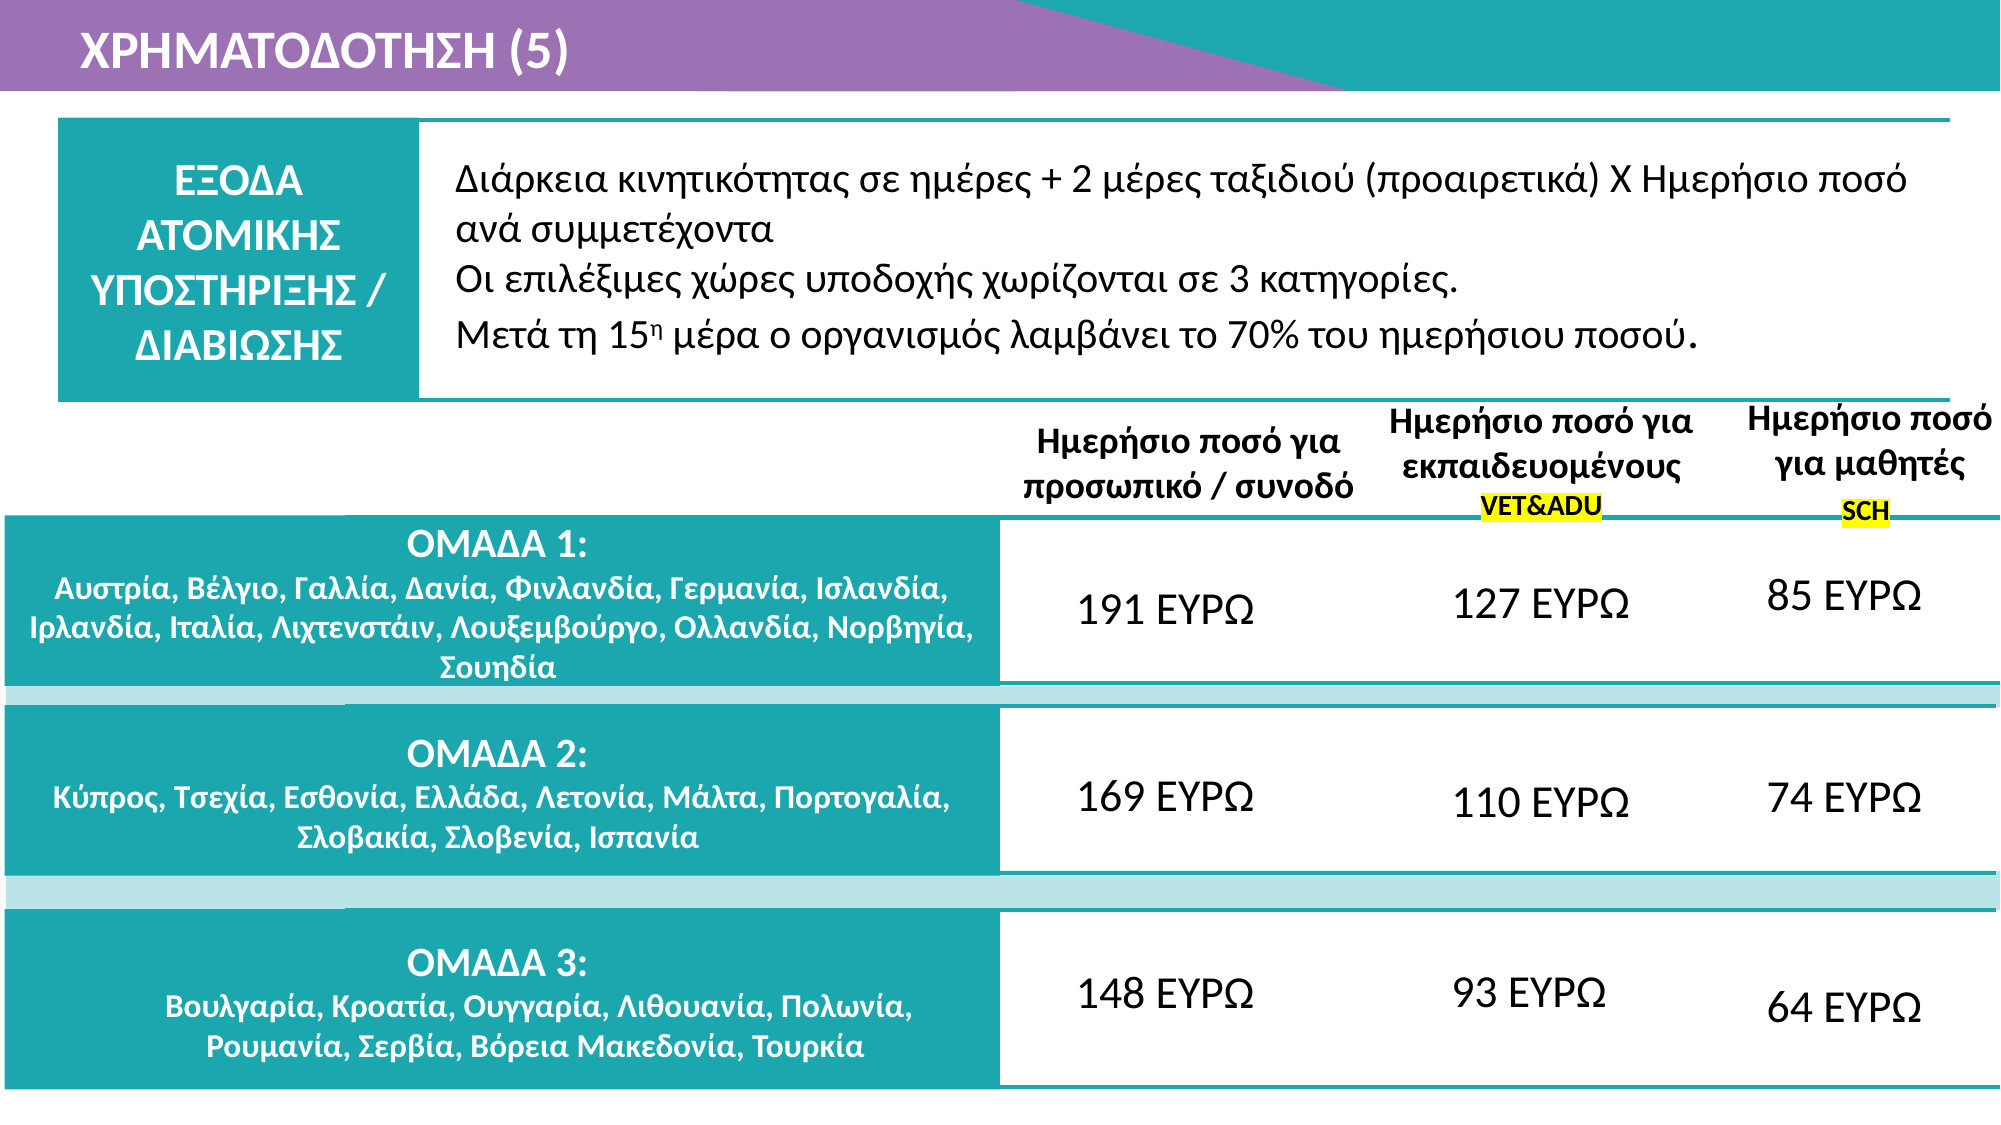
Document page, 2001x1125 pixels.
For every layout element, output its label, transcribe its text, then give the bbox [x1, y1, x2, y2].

text_box Ημερήσιο ποσό για προσωπικό / συνοδό [983, 409, 1395, 514]
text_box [4, 909, 2000, 1090]
text_box Ημερήσιο ποσό για εκπαιδευομένους VET&ADU [1351, 402, 1716, 515]
text_box [5, 870, 2000, 909]
text_box Ημερήσιο ποσό για μαθητές SCH [1716, 386, 2000, 515]
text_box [4, 705, 1996, 876]
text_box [58, 117, 1951, 402]
text_box [1350, 0, 2000, 92]
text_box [4, 515, 2000, 686]
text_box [0, 0, 1350, 92]
text_box [5, 686, 2000, 708]
